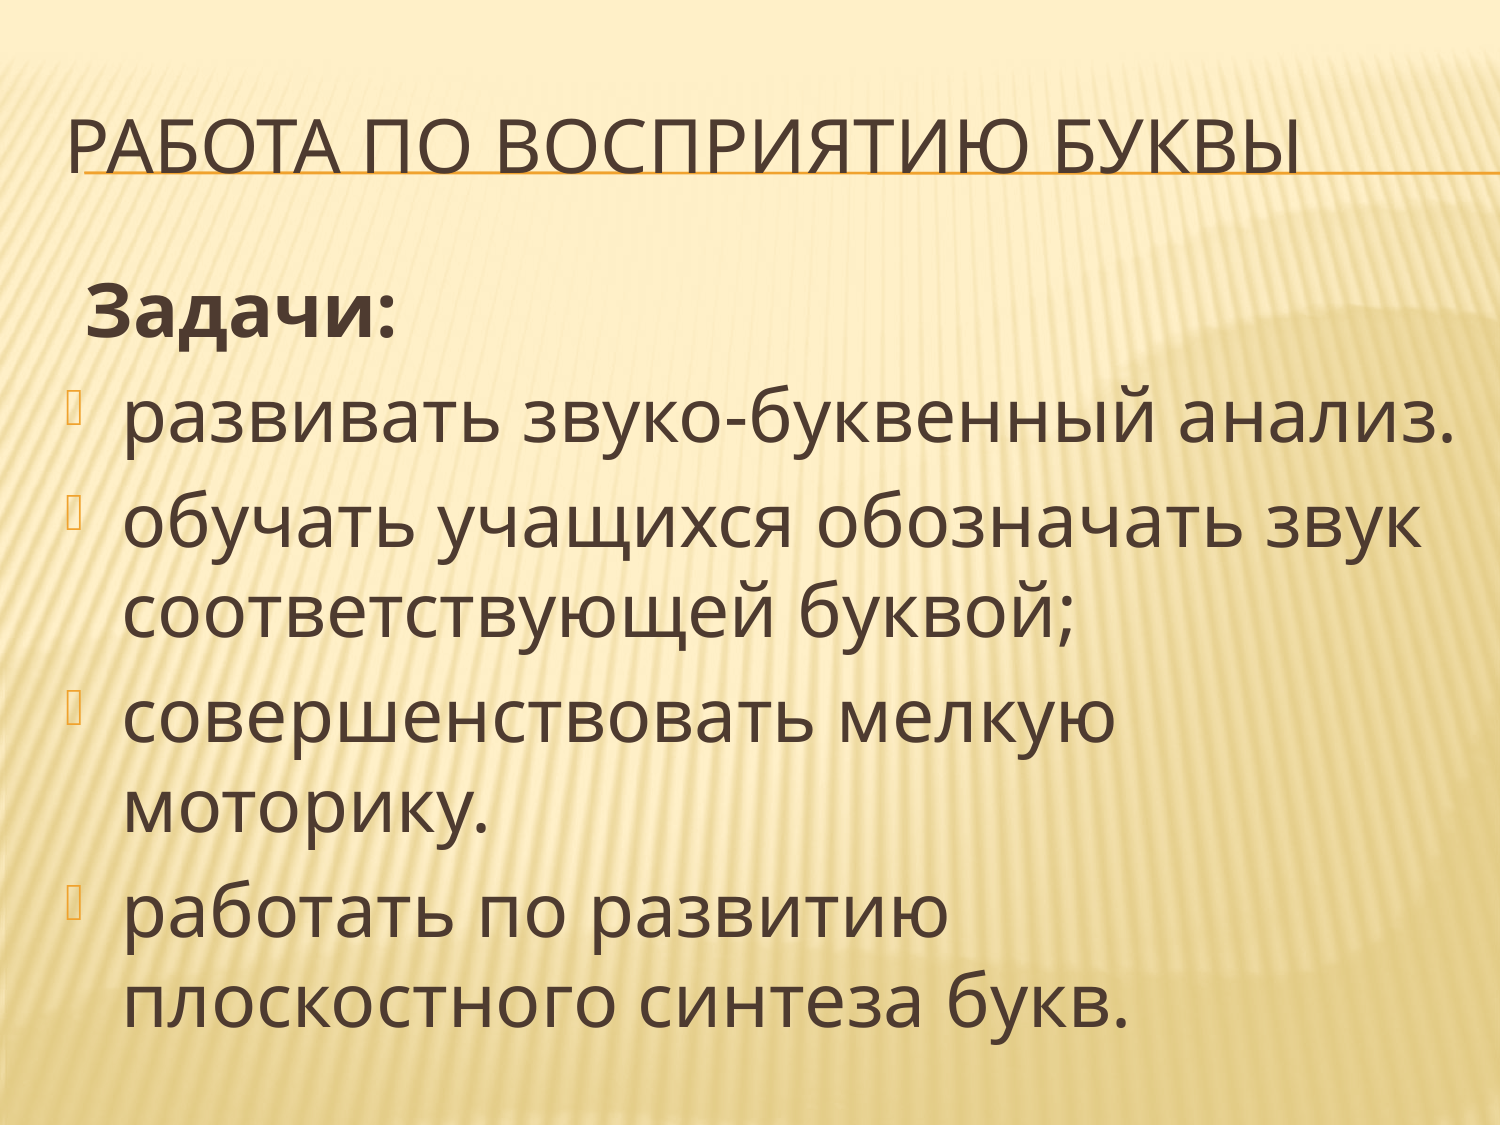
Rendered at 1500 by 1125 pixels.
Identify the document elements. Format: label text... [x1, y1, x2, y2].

title Работа по восприятию буквы [50, 75, 1475, 213]
list Задачи: развивать звуко-буквенный анализ. обучать учащихся обозначать звук соответствующей буквой; совершенствовать мелкую моторику. работать по развитию плоскостного синтеза букв. [49, 254, 1476, 998]
